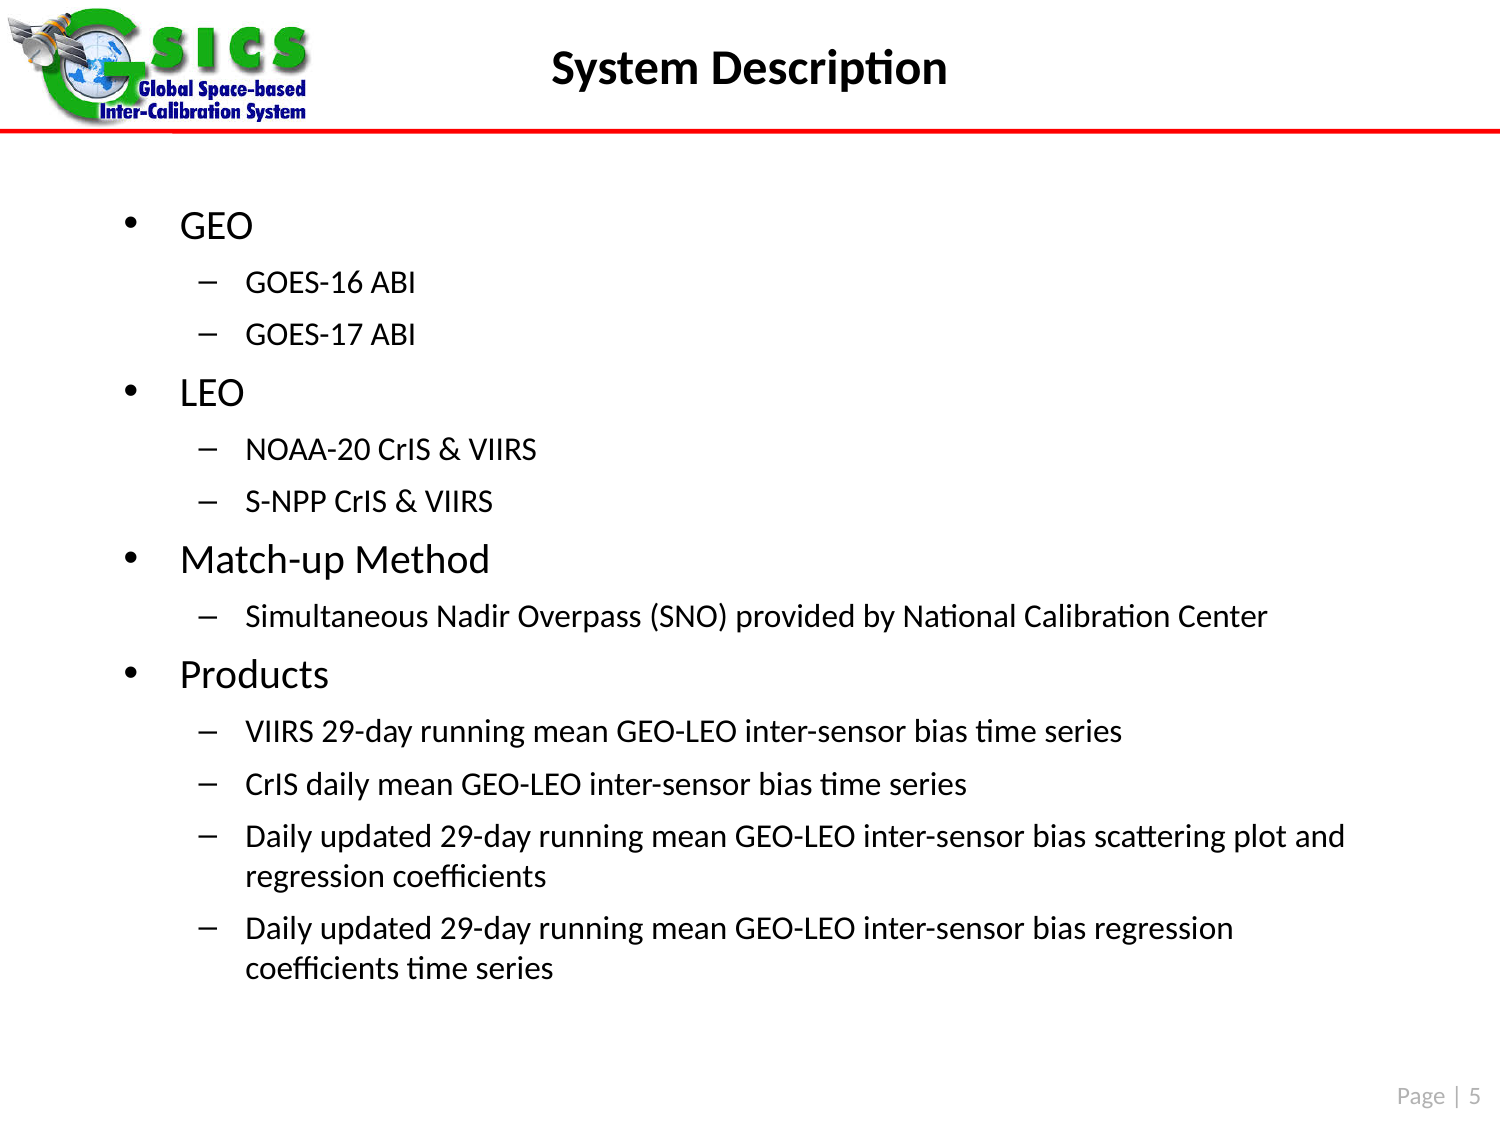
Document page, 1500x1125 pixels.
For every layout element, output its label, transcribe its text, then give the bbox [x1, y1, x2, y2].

list GEO GOES-16 ABI GOES-17 ABI LEO NOAA-20 CrIS & VIIRS S-NPP CrIS & VIIRS Match-up Method Simultaneous Nadir Overpass (SNO) provided by National Calibration Center Products VIIRS 29-day running mean GEO-LEO inter-sensor bias time series CrIS daily mean GEO-LEO inter-sensor bias time series Daily updated 29-day running mean GEO-LEO inter-sensor bias scattering plot and regression coefficients Daily updated 29-day running mean GEO-LEO inter-sensor bias regression coefficients time series [108, 189, 1379, 1066]
slide_number Page | 5 [1146, 1065, 1497, 1125]
title System Description [130, 0, 1369, 130]
picture [0, 0, 130, 128]
